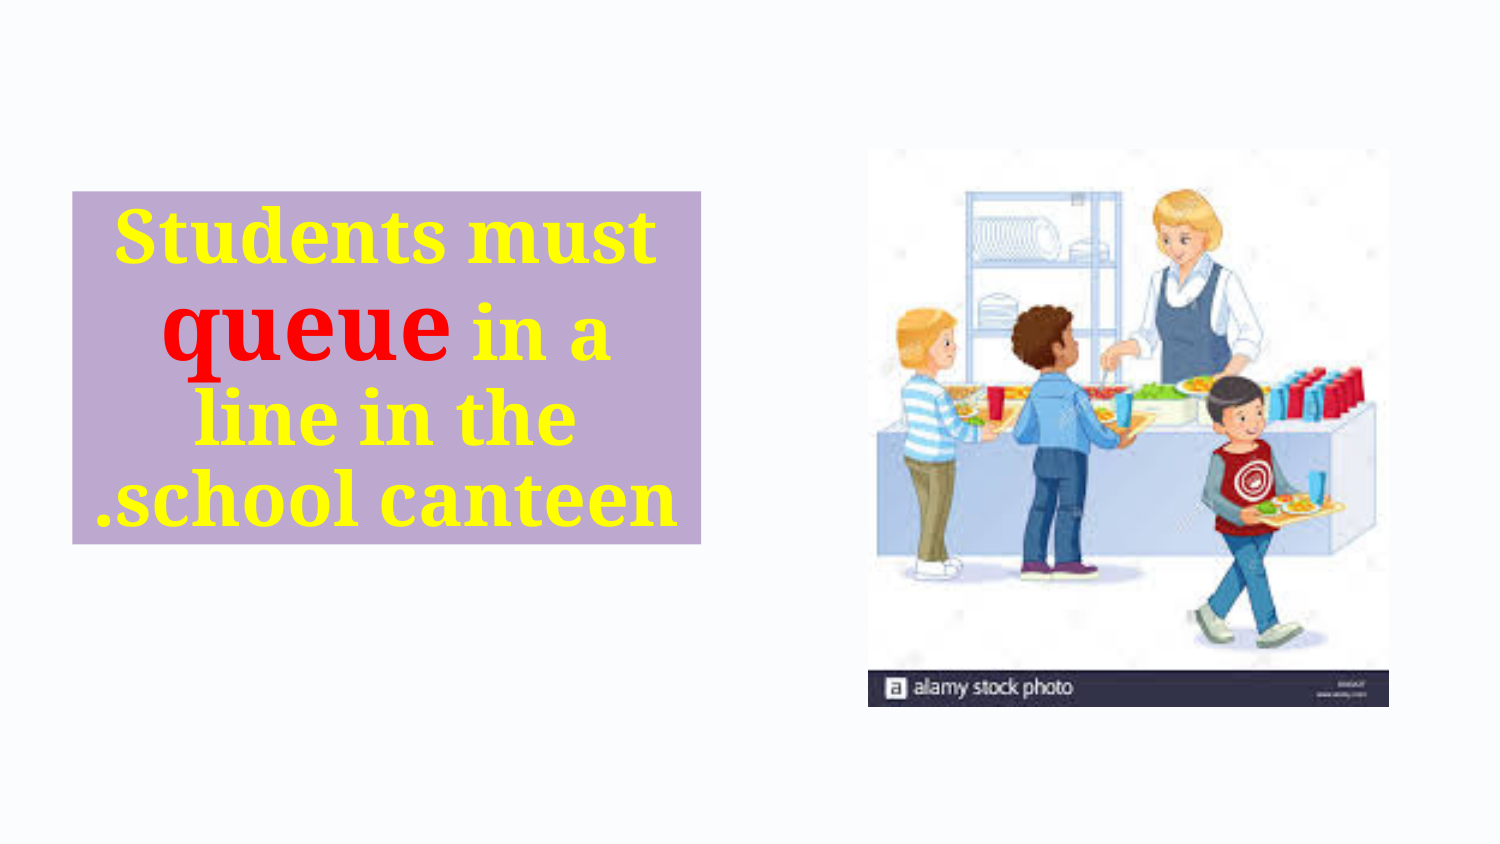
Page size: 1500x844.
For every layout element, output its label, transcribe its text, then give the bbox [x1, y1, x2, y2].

picture [867, 149, 1389, 707]
text_box Students must queue in a line in the school canteen. [72, 191, 702, 545]
